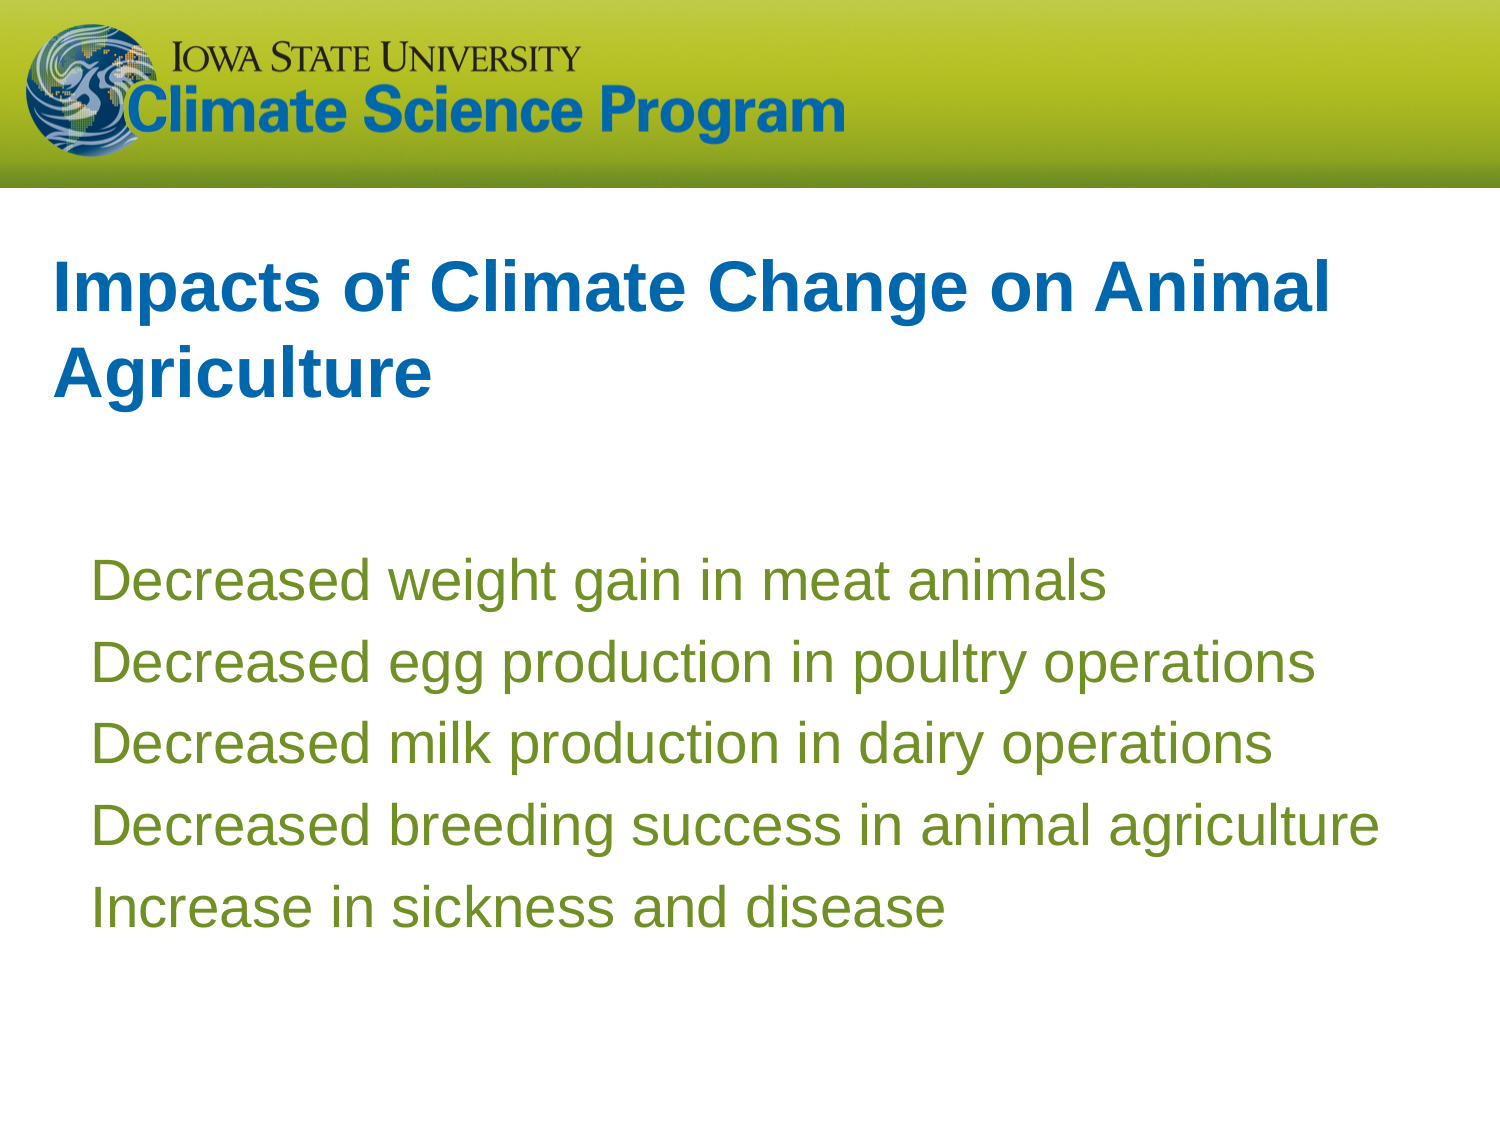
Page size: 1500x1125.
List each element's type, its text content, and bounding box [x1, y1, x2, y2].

list Decreased weight gain in meat animals Decreased egg production in poultry operations Decreased milk production in dairy operations Decreased breeding success in animal agriculture Increase in sickness and disease [75, 534, 1425, 1060]
title Impacts of Climate Change on Animal Agriculture [37, 232, 1463, 421]
picture [0, 0, 1500, 188]
